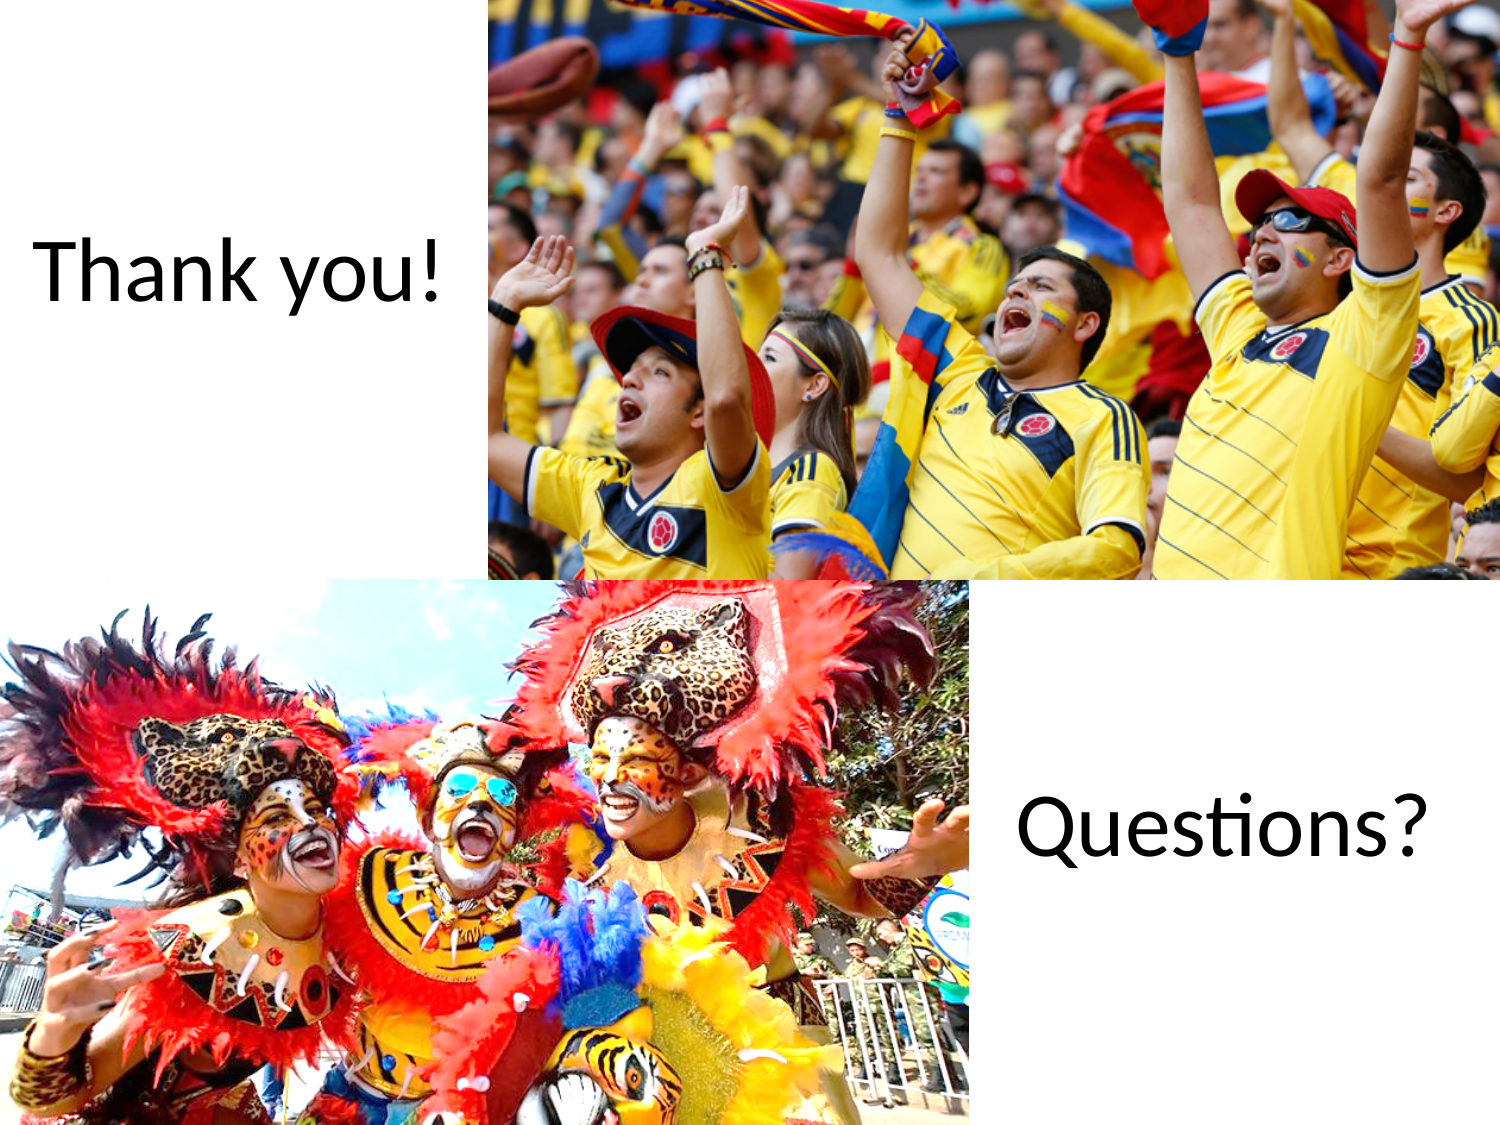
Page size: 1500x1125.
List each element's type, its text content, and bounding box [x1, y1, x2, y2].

text_box Questions? [997, 756, 1471, 883]
picture [0, 0, 1500, 1125]
title Thank you! [0, 32, 483, 497]
